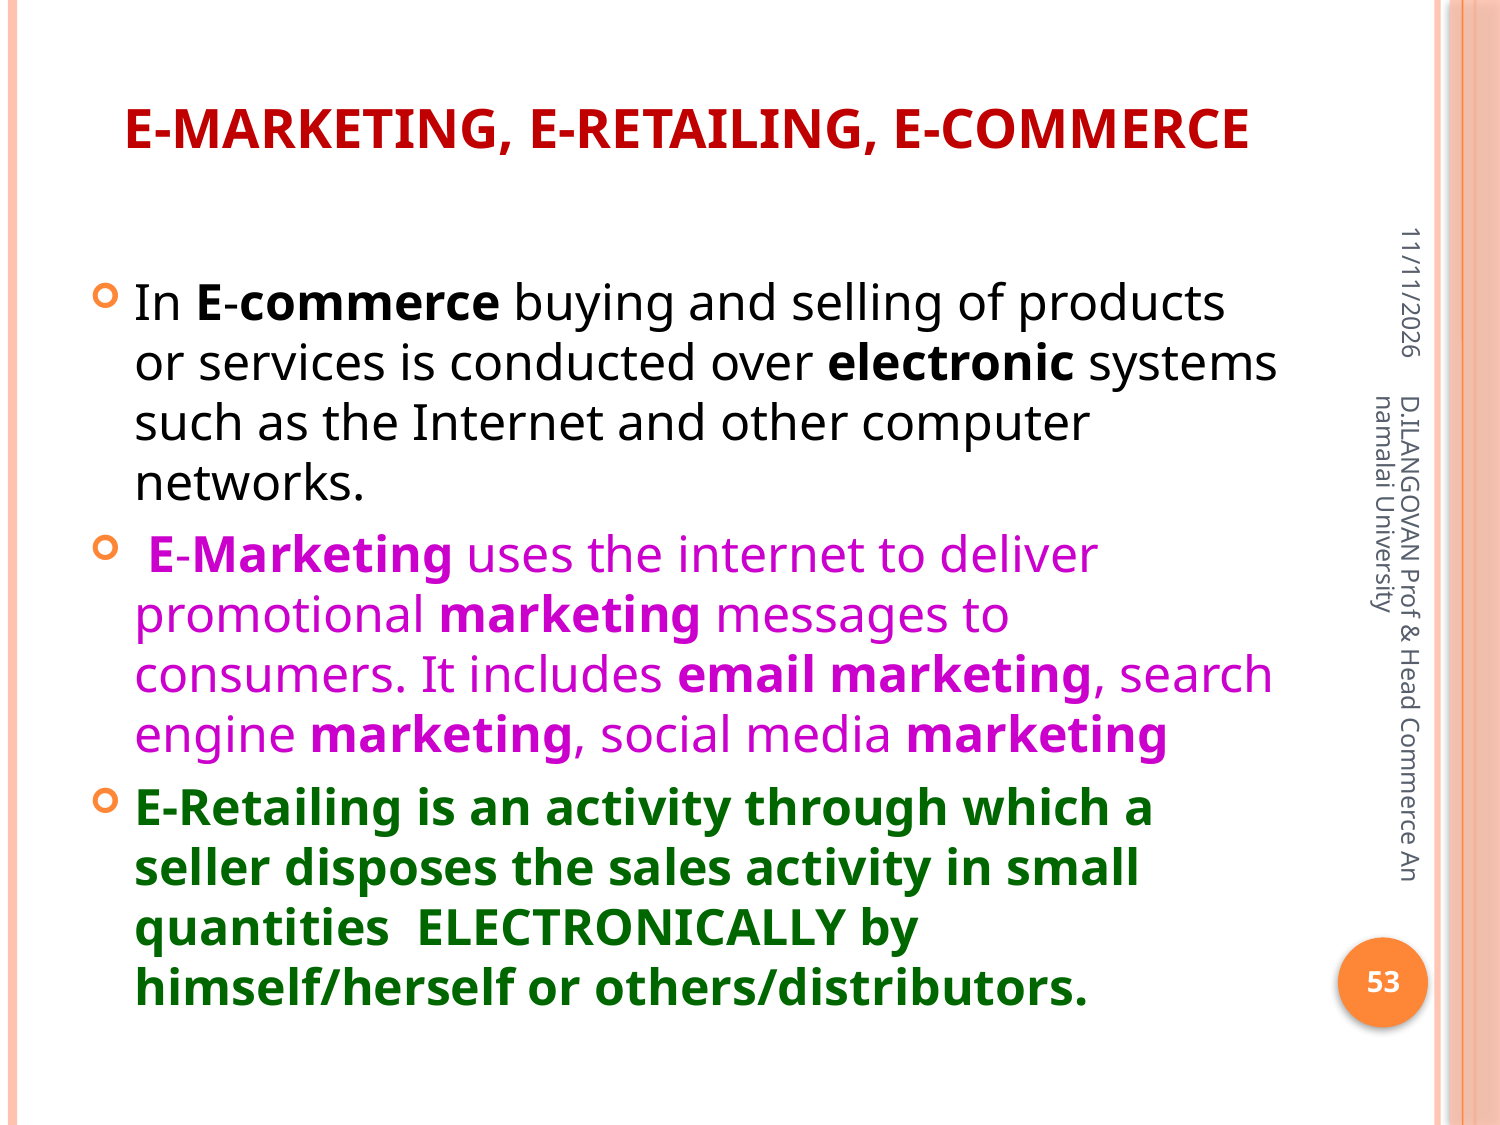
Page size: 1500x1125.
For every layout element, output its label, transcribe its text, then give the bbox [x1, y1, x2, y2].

slide_number 06-Apr-20 [1378, 43, 1442, 374]
title E-Marketing, E-Retailing, E-Commerce [75, 45, 1300, 233]
footer D.ILANGOVAN Prof & Head Commerce Annamalai University [1379, 380, 1440, 906]
list In E-commerce buying and selling of products or services is conducted over electronic systems such as the Internet and other computer networks. E-Marketing uses the internet to deliver promotional marketing messages to consumers. It includes email marketing, search engine marketing, social media marketing E-Retailing is an activity through which a seller disposes the sales activity in small quantities ELECTRONICALLY by himself/herself or others/distributors. [75, 262, 1300, 1062]
slide_number 53 [1333, 940, 1434, 1027]
